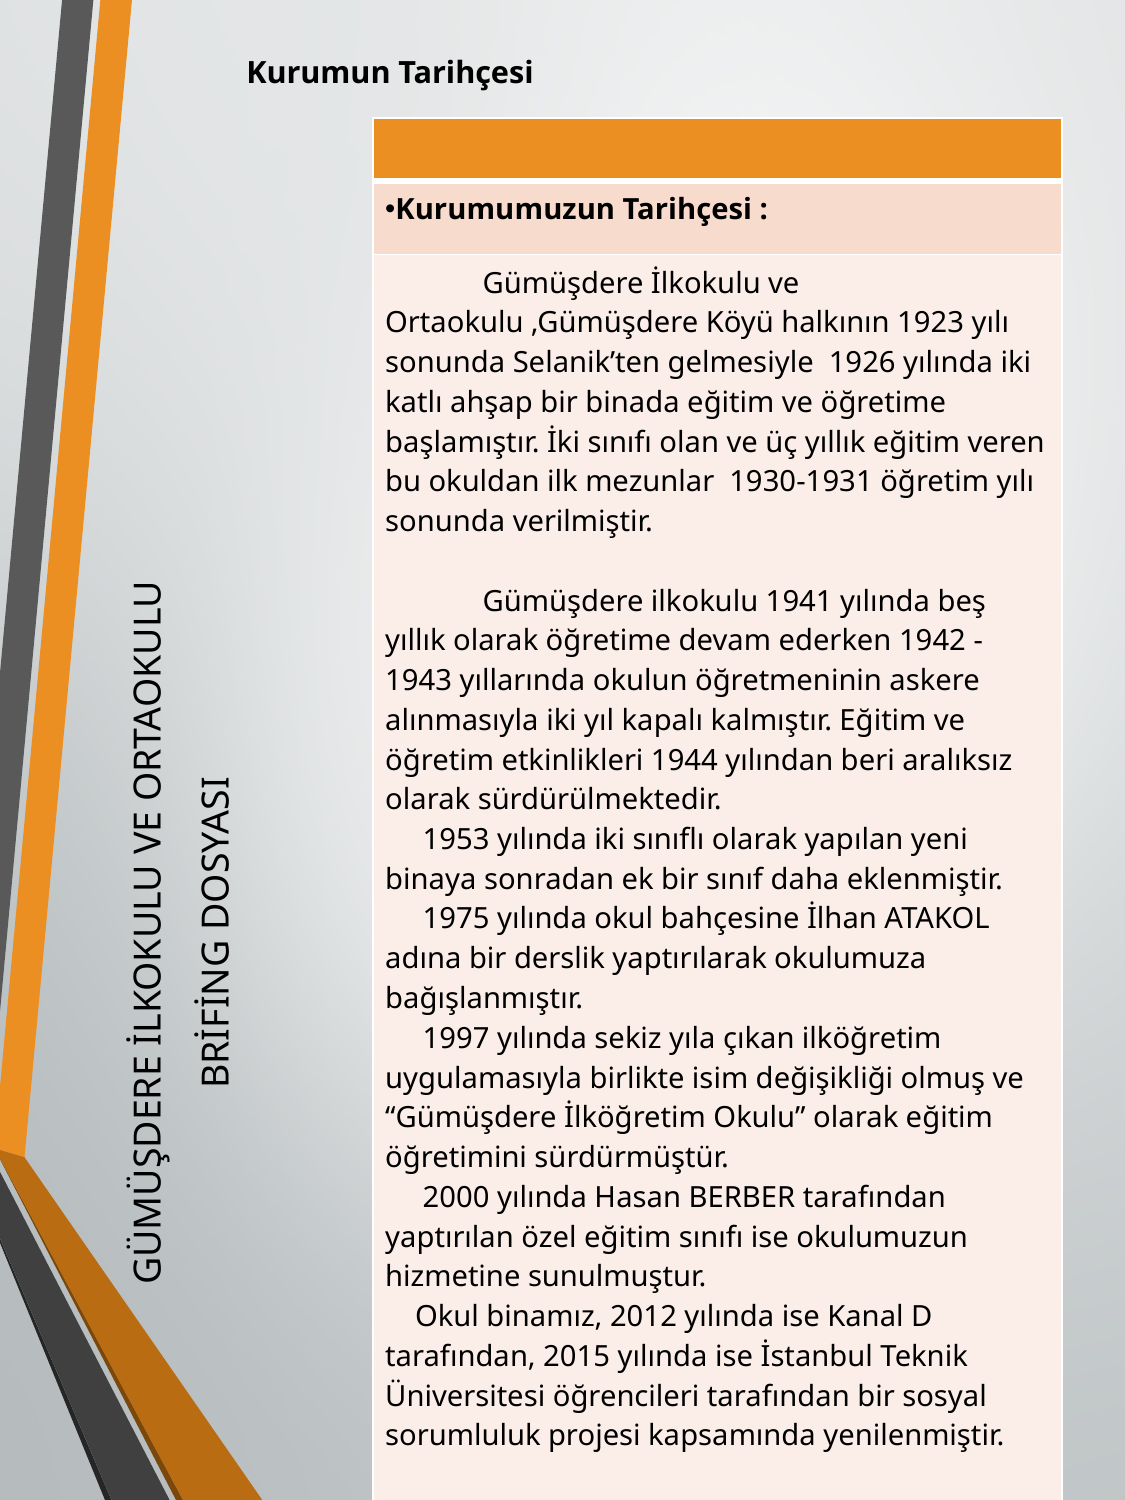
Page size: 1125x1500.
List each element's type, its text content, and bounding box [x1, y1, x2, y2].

text_box Kurumun Tarihçesi [231, 43, 1078, 101]
table_cell Gümüşdere İlkokulu ve Ortaokulu ,Gümüşdere Köyü halkının 1923 yılı sonunda Selanik’ten gelmesiyle 1926 yılında iki katlı ahşap bir binada eğitim ve öğretime başlamıştır. İki sınıfı olan ve üç yıllık eğitim veren bu okuldan ilk mezunlar 1930-1931 öğretim yılı sonunda verilmiştir. Gümüşdere ilkokulu 1941 yılında beş yıllık olarak öğretime devam ederken 1942 -1943 yıllarında okulun öğretmeninin askere alınmasıyla iki yıl kapalı kalmıştır. Eğitim ve öğretim etkinlikleri 1944 yılından beri aralıksız olarak sürdürülmektedir. 1953 yılında iki sınıflı olarak yapılan yeni binaya sonradan ek bir sınıf daha eklenmiştir. 1975 yılında okul bahçesine İlhan ATAKOL adına bir derslik yaptırılarak okulumuza bağışlanmıştır. 1997 yılında sekiz yıla çıkan ilköğretim uygulamasıyla birlikte isim değişikliği olmuş ve “Gümüşdere İlköğretim Okulu” olarak eğitim öğretimini sürdürmüştür. 2000 yılında Hasan BERBER tarafından yaptırılan özel eğitim sınıfı ise okulumuzun hizmetine sunulmuştur. Okul binamız, 2012 yılında ise Kanal D tarafından, 2015 yılında ise İstanbul Teknik Üniversitesi öğrencileri tarafından bir sosyal sorumluluk projesi kapsamında yenilenmiştir. Okulumuz halen aynı binada ilkokul ve ortaokul olarak ikili eğitim formatında eğitim öğretime devam etmektedir. [374, 255, 1061, 1500]
list GÜMÜŞDERE İLKOKULU VE ORTAOKULU BRİFİNG DOSYASI [69, 478, 291, 1388]
table_cell Kurumumuzun Tarihçesi : [374, 184, 1061, 254]
table_header [374, 119, 1061, 178]
